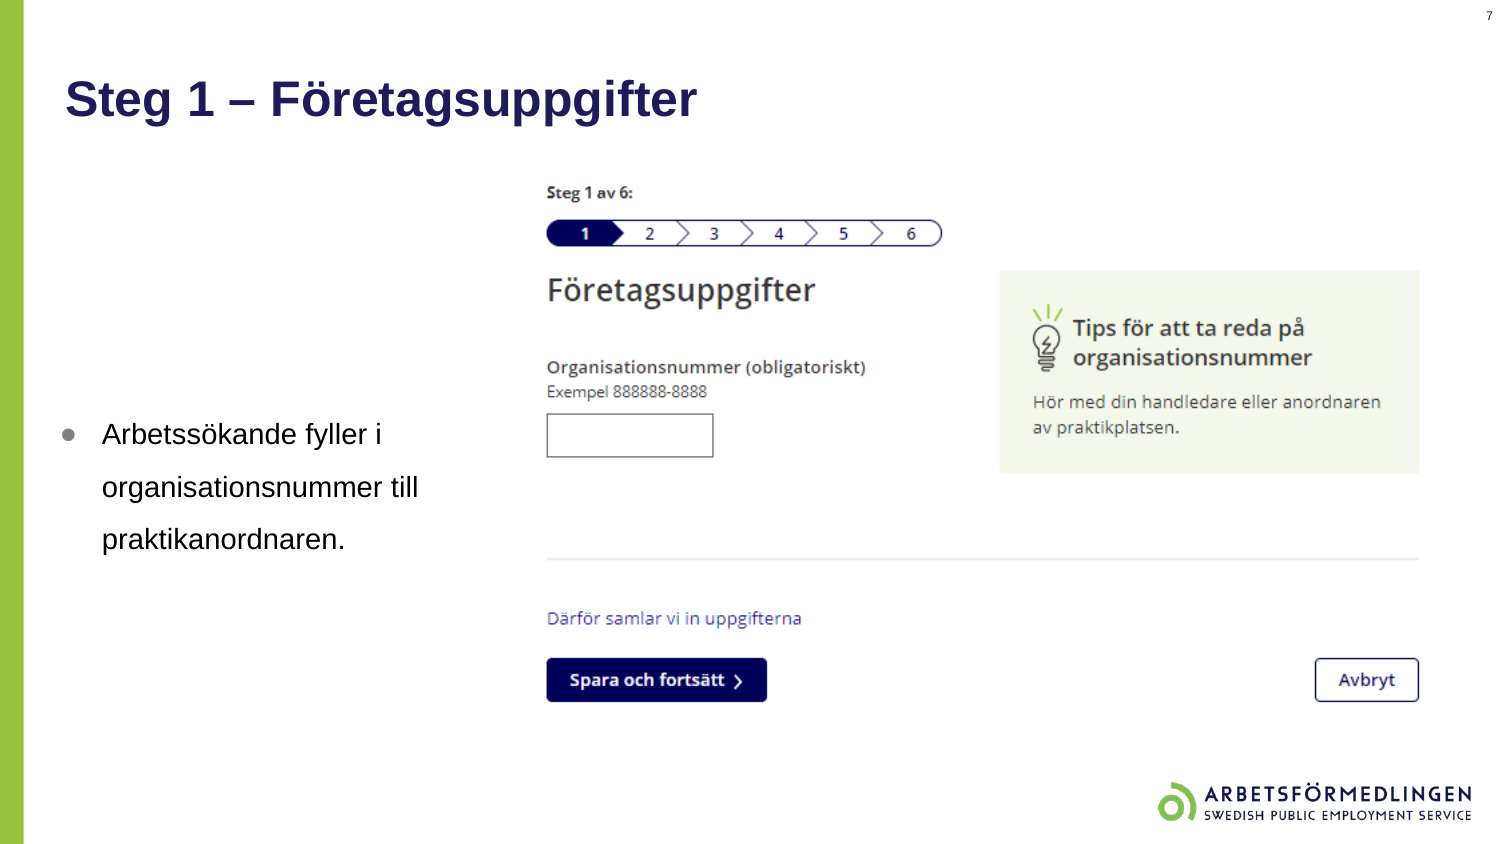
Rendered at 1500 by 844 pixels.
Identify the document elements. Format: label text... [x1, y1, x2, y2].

slide_number 7 [902, 8, 1494, 22]
picture [525, 161, 1443, 733]
picture [1158, 782, 1471, 821]
title Steg 1 – Företagsuppgifter [64, 15, 1087, 126]
list Arbetssökande fyller i organisationsnummer till praktikanordnaren. [59, 398, 444, 682]
